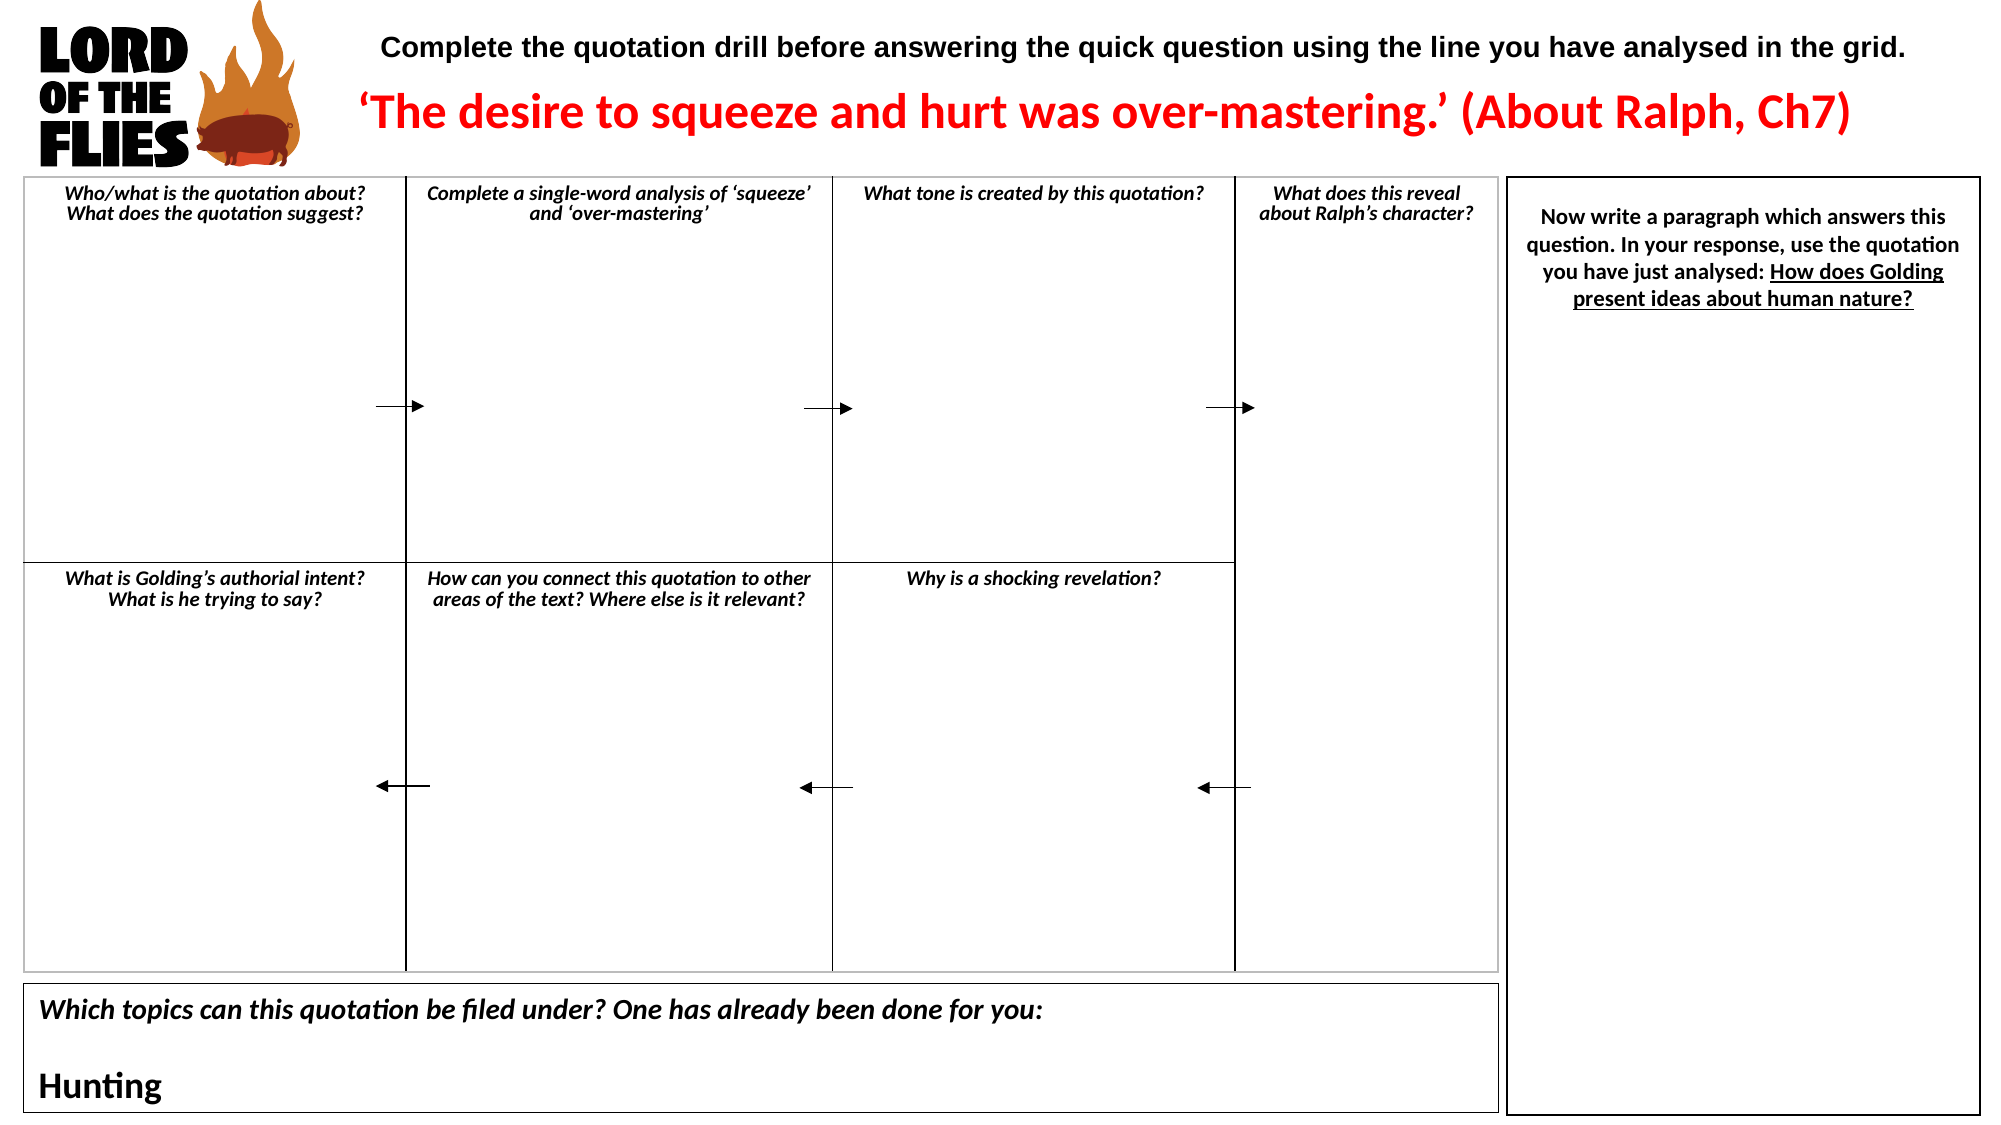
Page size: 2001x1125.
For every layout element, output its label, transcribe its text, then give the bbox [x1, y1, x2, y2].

text_box Complete the quotation drill before answering the quick question using the line you have analysed in the grid. [300, 20, 1989, 71]
text_box Now write a paragraph which answers this question. In your response, use the quotation you have just analysed: How does Golding present ideas about human nature? [1506, 176, 1981, 1116]
text_box Which topics can this quotation be filed under? One has already been done for you: Hunting [23, 983, 1499, 1113]
table_cell What is Golding’s authorial intent? What is he trying to say? [25, 563, 405, 971]
table_header Who/what is the quotation about? What does the quotation suggest? [25, 178, 405, 562]
table_header What does this reveal about Ralph’s character? [1236, 178, 1497, 971]
picture [39, 0, 300, 194]
table_header What tone is created by this quotation? [833, 178, 1234, 562]
table_cell Why is a shocking revelation? [833, 563, 1234, 971]
table_cell How can you connect this quotation to other areas of the text? Where else is it relevant? [407, 563, 832, 971]
table_header Complete a single-word analysis of ‘squeeze’ and ‘over-mastering’ [407, 178, 832, 562]
text_box ‘The desire to squeeze and hurt was over-mastering.’ (About Ralph, Ch7) [342, 71, 1868, 146]
